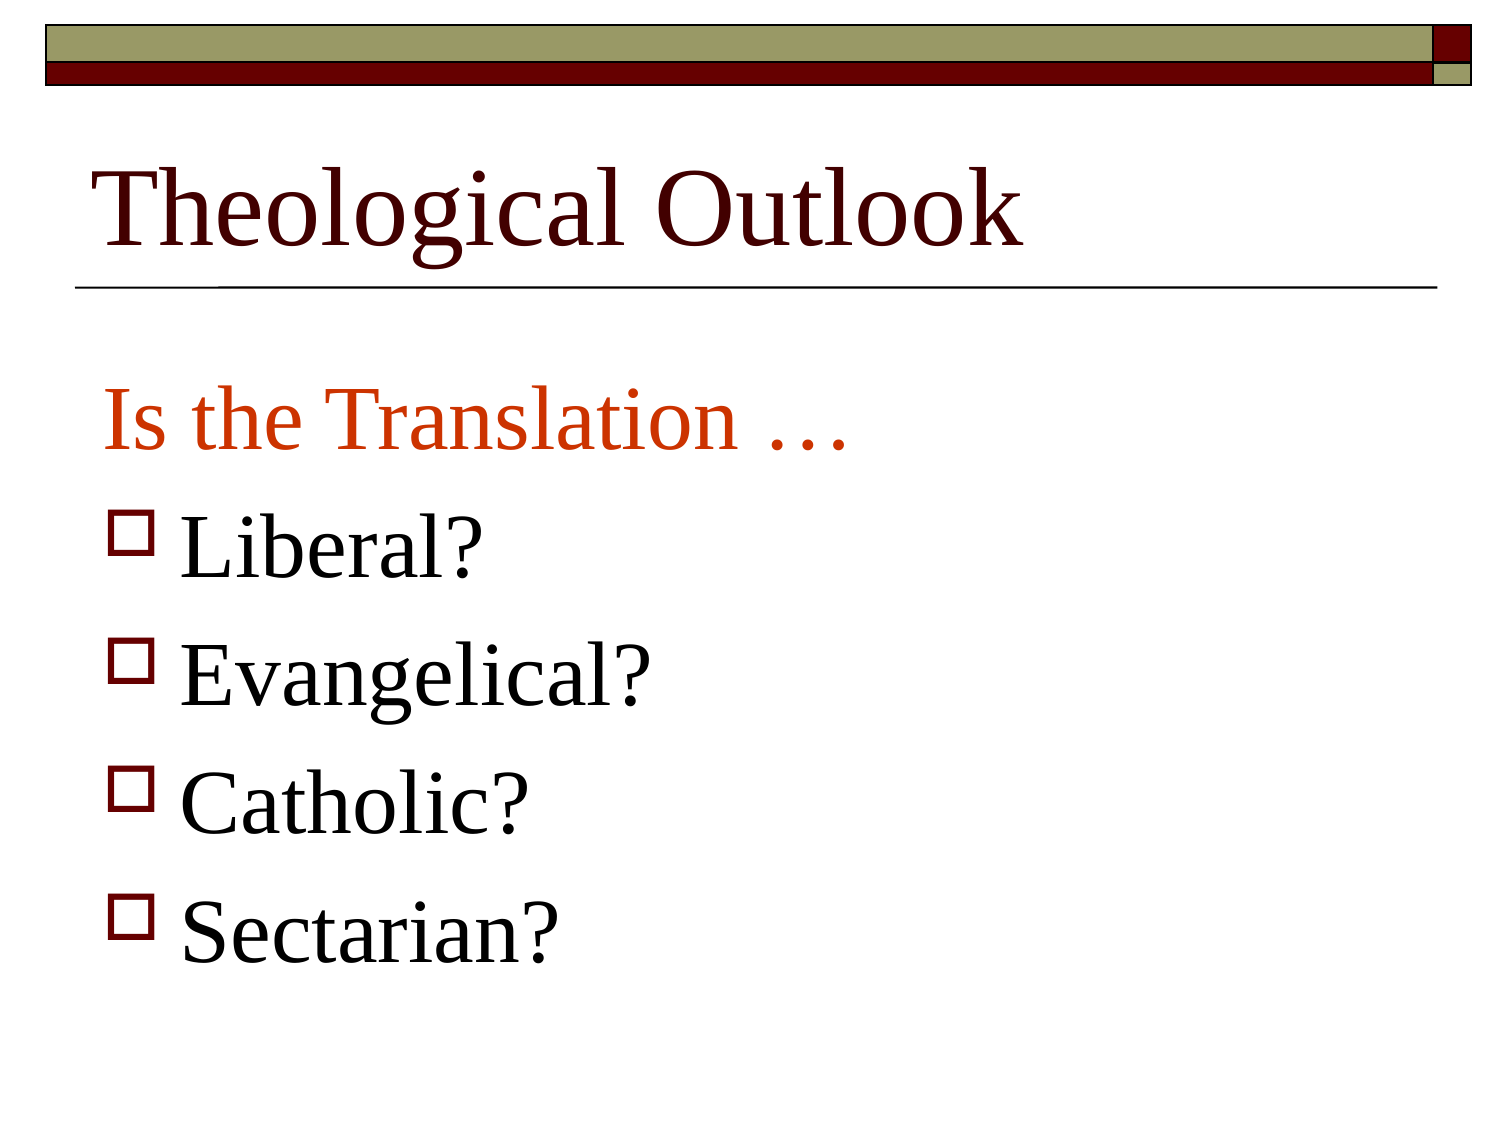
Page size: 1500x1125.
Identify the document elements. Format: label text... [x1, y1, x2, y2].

title Theological Outlook [75, 87, 1425, 275]
list Is the Translation … Liberal? Evangelical? Catholic? Sectarian? [87, 350, 1438, 968]
